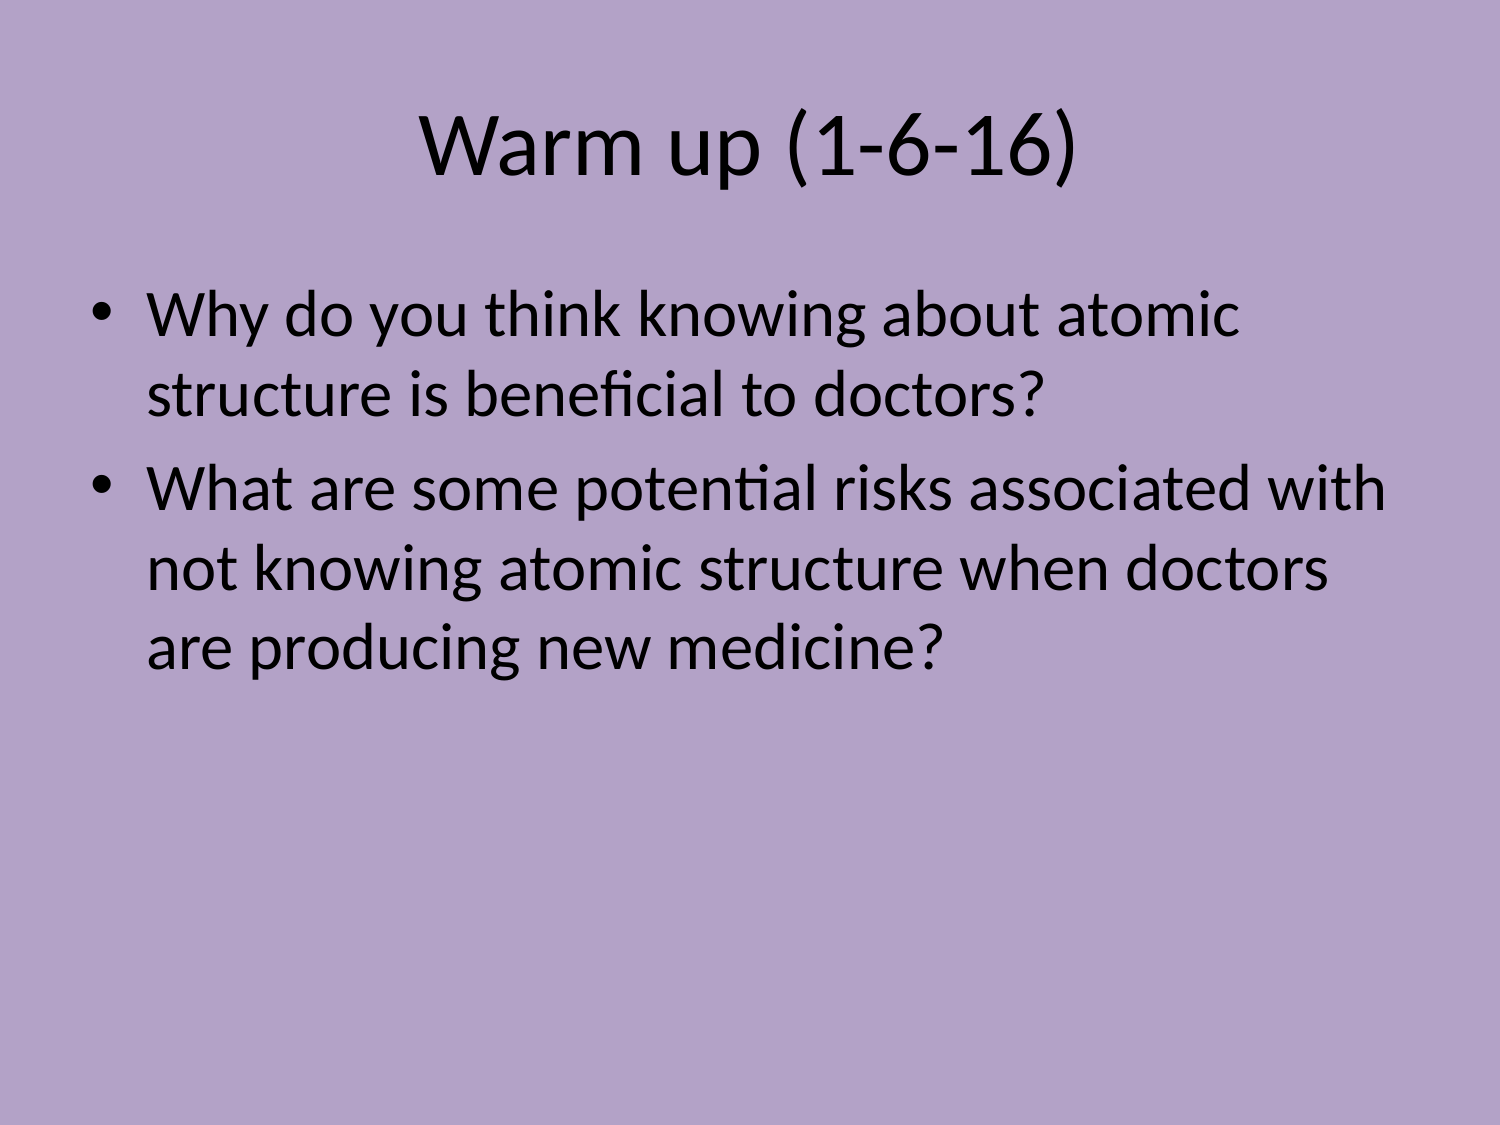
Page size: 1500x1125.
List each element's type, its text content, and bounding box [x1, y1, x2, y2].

list Why do you think knowing about atomic structure is beneficial to doctors? What are some potential risks associated with not knowing atomic structure when doctors are producing new medicine? [75, 262, 1425, 1005]
title Warm up (1-6-16) [75, 45, 1425, 233]
